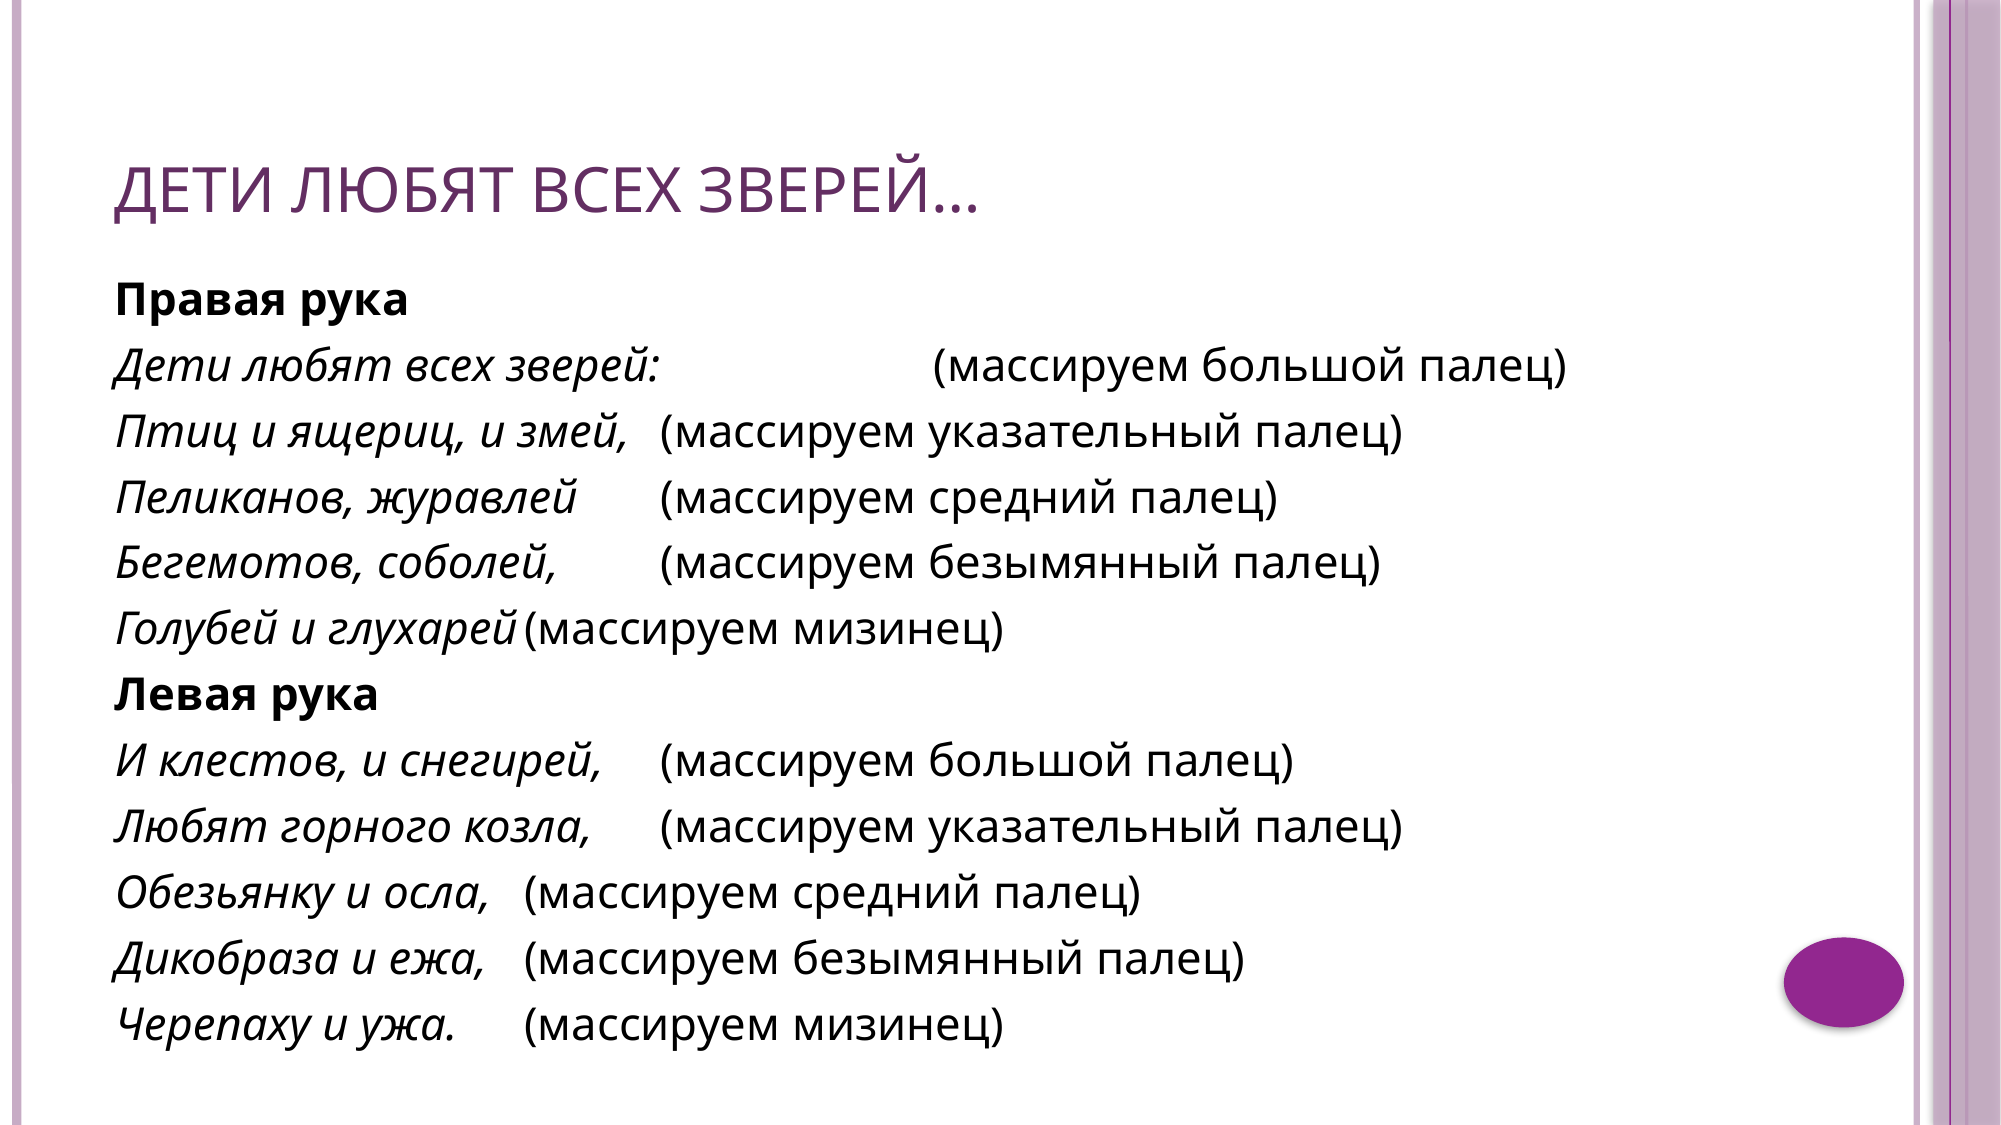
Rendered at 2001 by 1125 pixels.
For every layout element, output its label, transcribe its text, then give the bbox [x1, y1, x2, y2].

title Дети любят всех зверей… [99, 45, 1734, 233]
list Правая рука Дети любят всех зверей: (массируем большой палец) Птиц и ящериц, и змей, (массируем указательный палец) Пеликанов, журавлей (массируем средний палец) Бегемотов, соболей, (массируем безымянный палец) Голубей и глухарей (массируем мизинец) Левая рука И клестов, и снегирей, (массируем большой палец) Любят горного козла, (массируем указательный палец) Обезьянку и осла, (массируем средний палец) Дикобраза и ежа, (массируем безымянный палец) Черепаху и ужа. (массируем мизинец) [99, 262, 1734, 1062]
